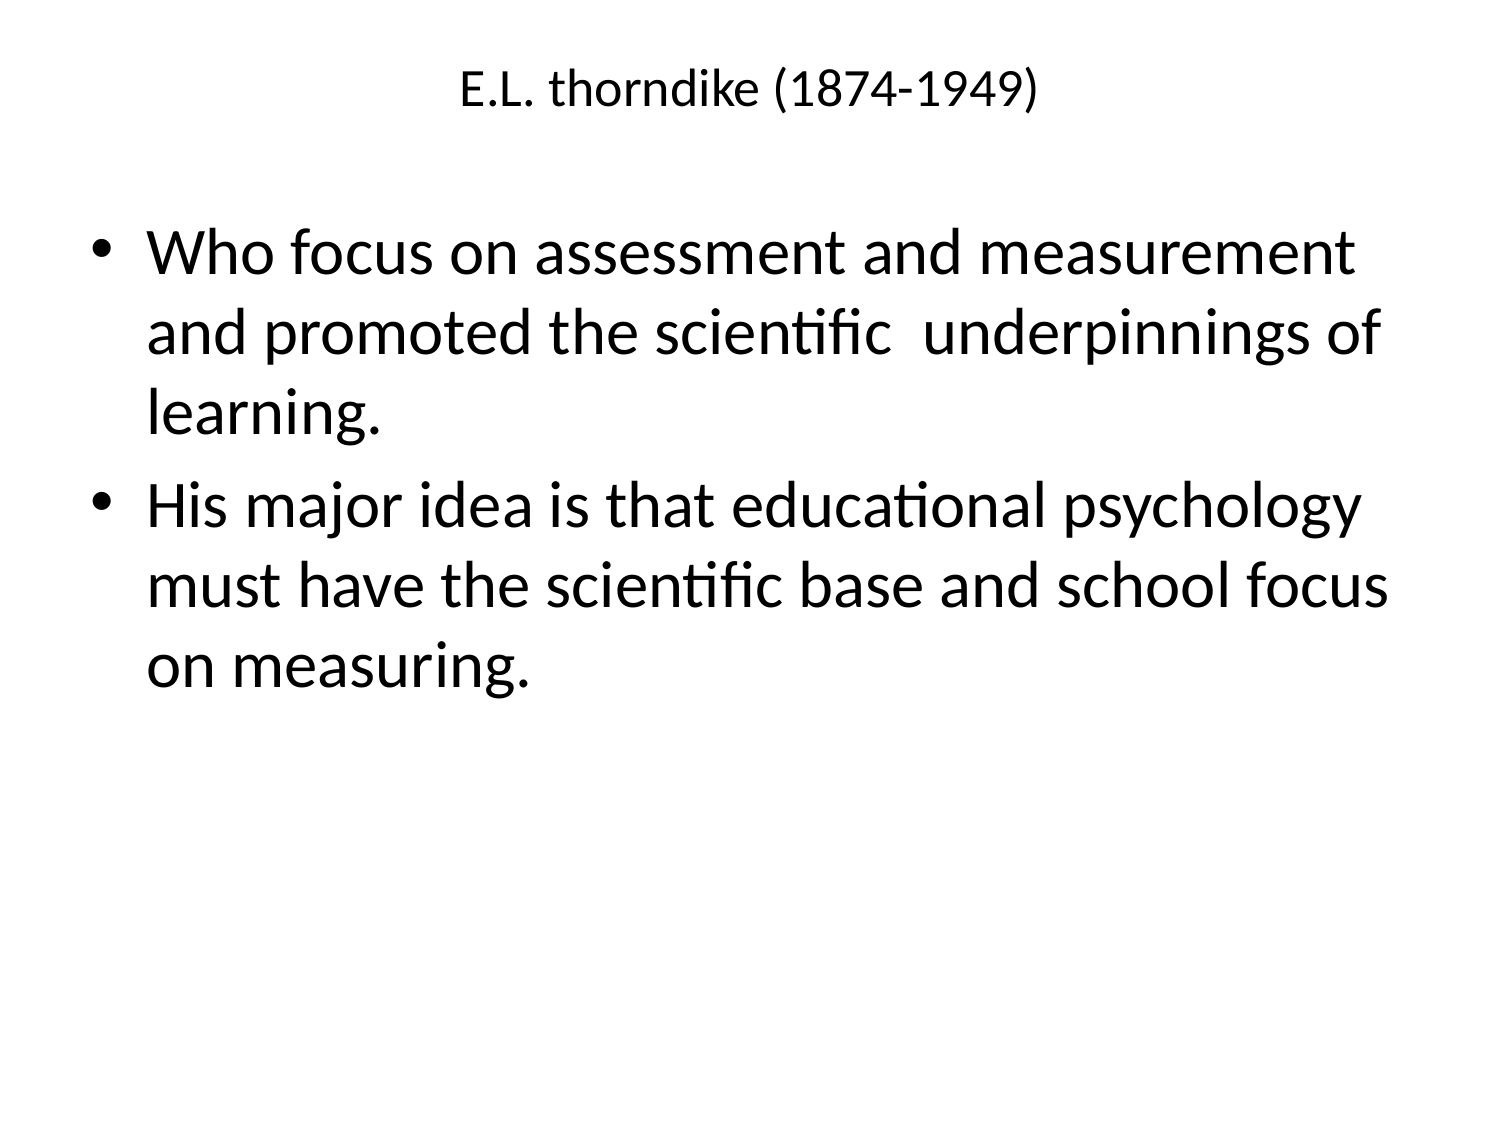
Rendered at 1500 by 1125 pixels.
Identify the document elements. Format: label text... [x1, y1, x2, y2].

title E.L. thorndike (1874-1949) [75, 45, 1425, 125]
list Who focus on assessment and measurement and promoted the scientific underpinnings of learning. His major idea is that educational psychology must have the scientific base and school focus on measuring. [75, 200, 1425, 1005]
